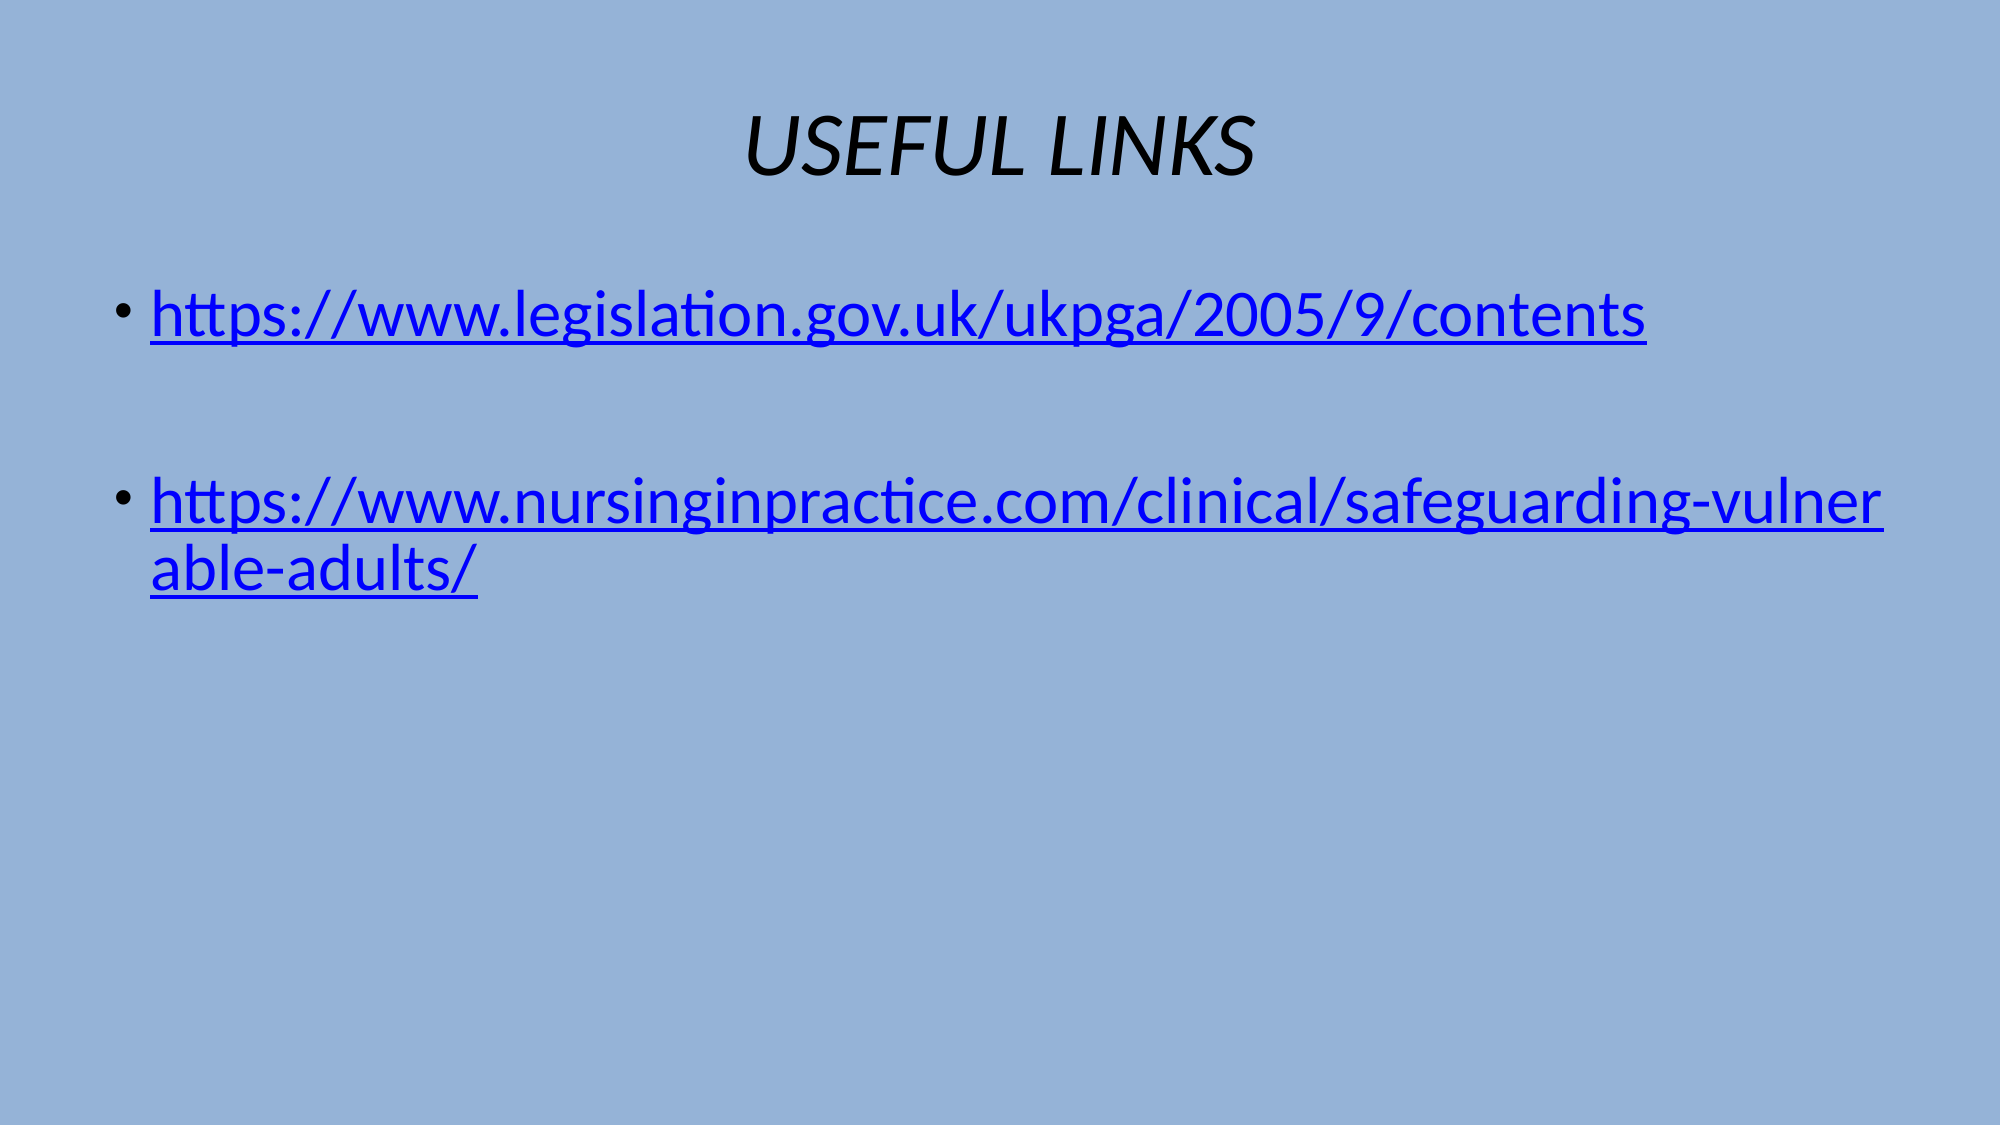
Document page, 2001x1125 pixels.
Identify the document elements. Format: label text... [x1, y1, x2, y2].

text_box Useful links [99, 45, 1900, 233]
text_box https://www.legislation.gov.uk/ukpga/2005/9/contents https://www.nursinginpractice.com/clinical/safeguarding-vulnerable-adults/ [99, 262, 1900, 1005]
